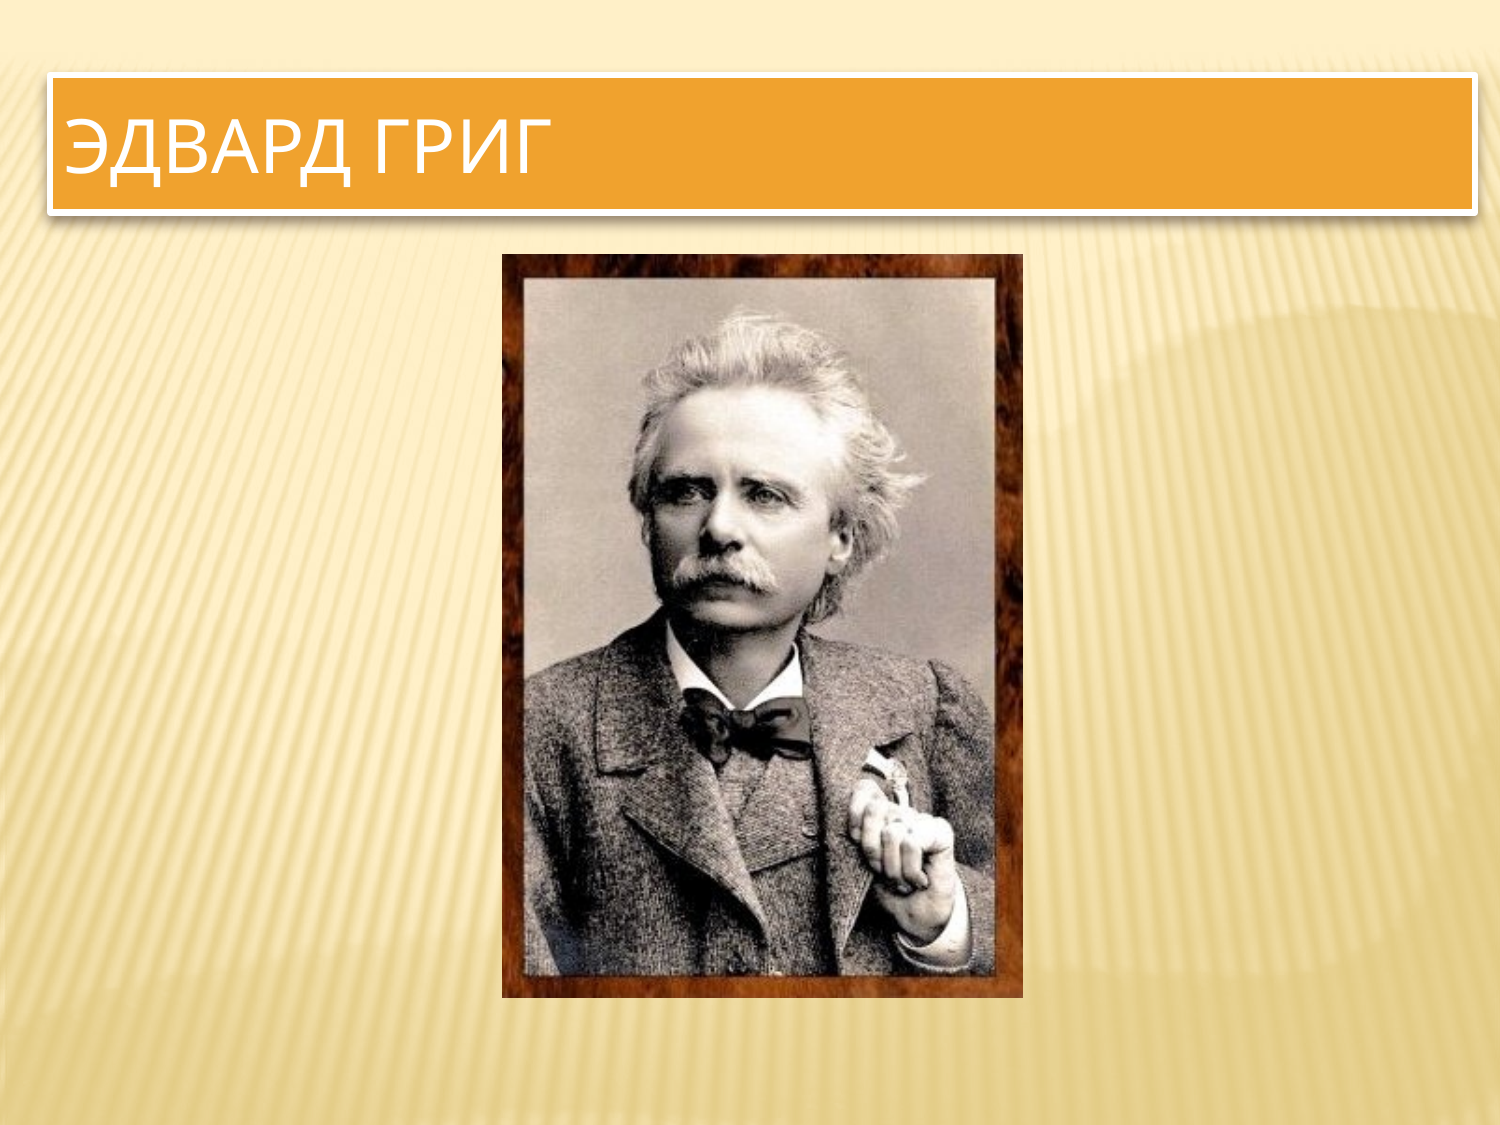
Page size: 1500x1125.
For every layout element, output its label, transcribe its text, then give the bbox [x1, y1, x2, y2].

title Эдвард Григ [47, 72, 1478, 216]
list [502, 254, 1023, 998]
